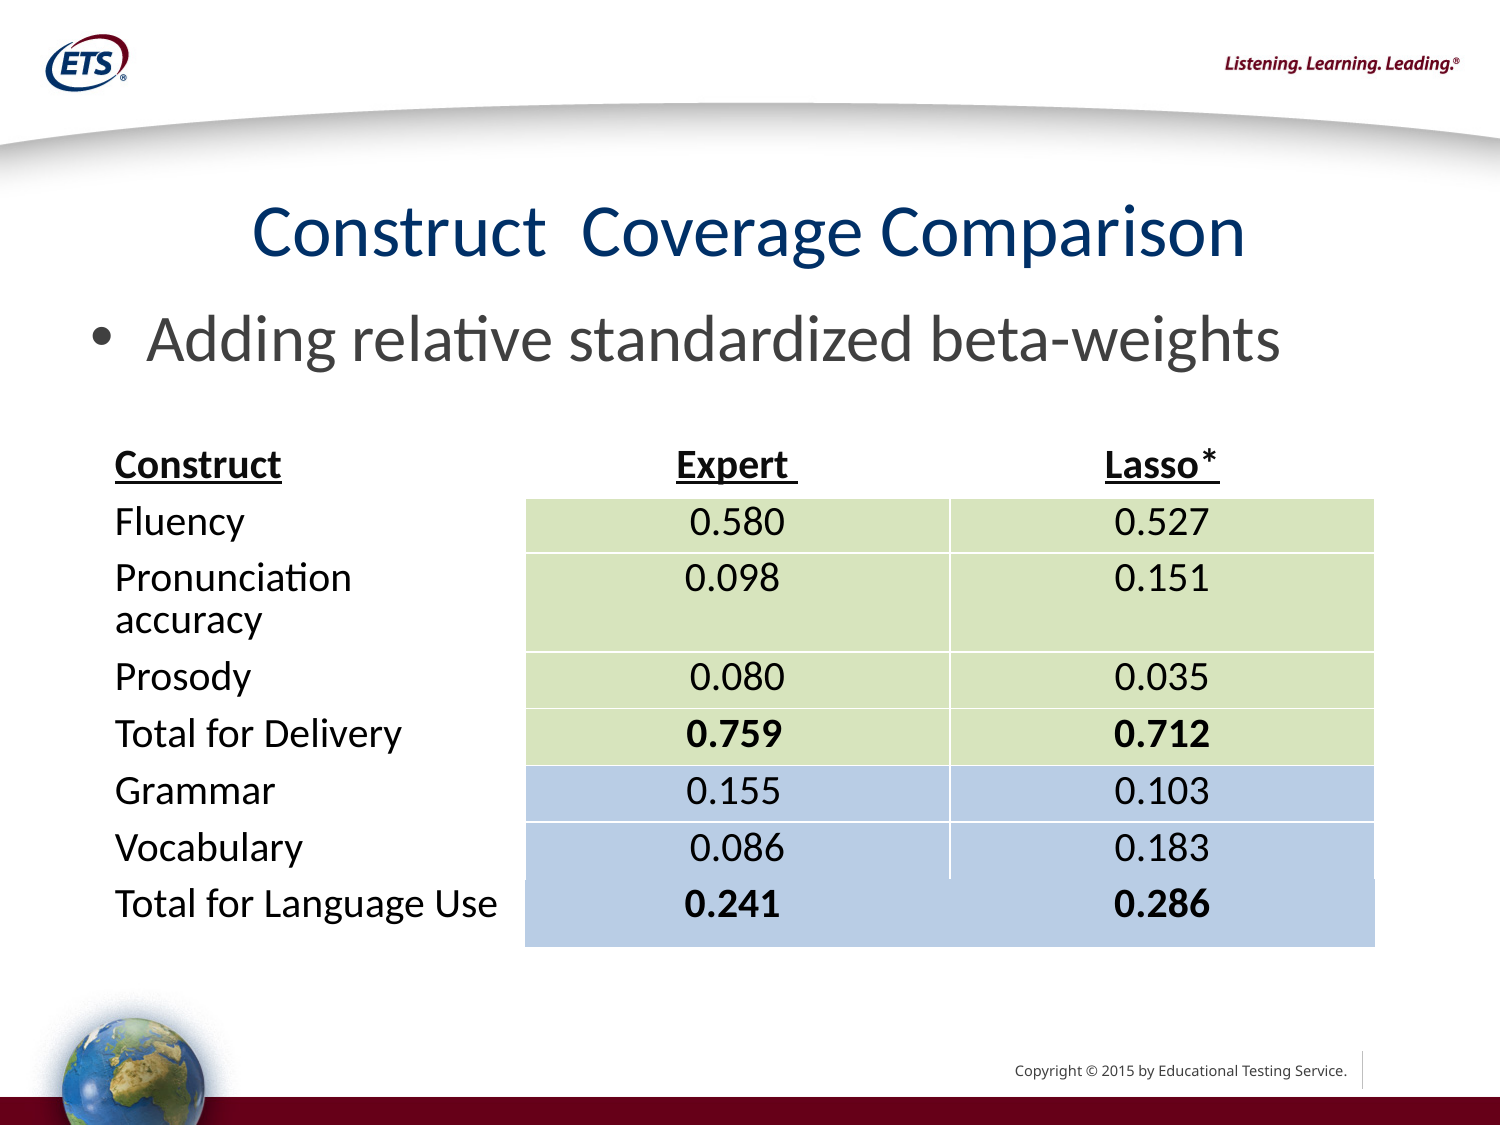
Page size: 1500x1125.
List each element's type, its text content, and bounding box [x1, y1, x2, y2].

table_cell 0.080 [526, 653, 949, 708]
table_cell Prosody [101, 653, 524, 708]
table_header Expert [526, 440, 949, 494]
table_cell 0.183 [951, 823, 1374, 879]
table_cell Grammar [101, 766, 524, 821]
table_cell 0.527 [951, 499, 1374, 552]
table_cell 0.086 [526, 823, 949, 879]
table_header Lasso* [951, 440, 1374, 494]
title Construct Coverage Comparison [75, 132, 1425, 287]
table_cell 0.151 [951, 554, 1374, 651]
table_cell Vocabulary [101, 823, 524, 878]
table_cell 0.098 [526, 554, 949, 651]
table_cell Total for Delivery [101, 709, 524, 765]
table_cell 0.580 [526, 499, 949, 552]
table_header Construct [101, 440, 524, 494]
table_cell 0.103 [951, 766, 1374, 821]
table_cell Total for Language Use [101, 880, 525, 946]
list Adding relative standardized beta-weights [75, 287, 1425, 413]
table_cell 0.712 [951, 709, 1374, 765]
table_cell Pronunciation accuracy [101, 554, 524, 651]
table_cell 0.035 [951, 653, 1374, 708]
table_cell 0.286 [950, 879, 1375, 947]
picture [0, 0, 1500, 1125]
table_cell 0.759 [526, 709, 949, 765]
table_cell 0.155 [526, 766, 949, 821]
table_cell Fluency [101, 499, 524, 552]
table_cell 0.241 [525, 879, 950, 947]
